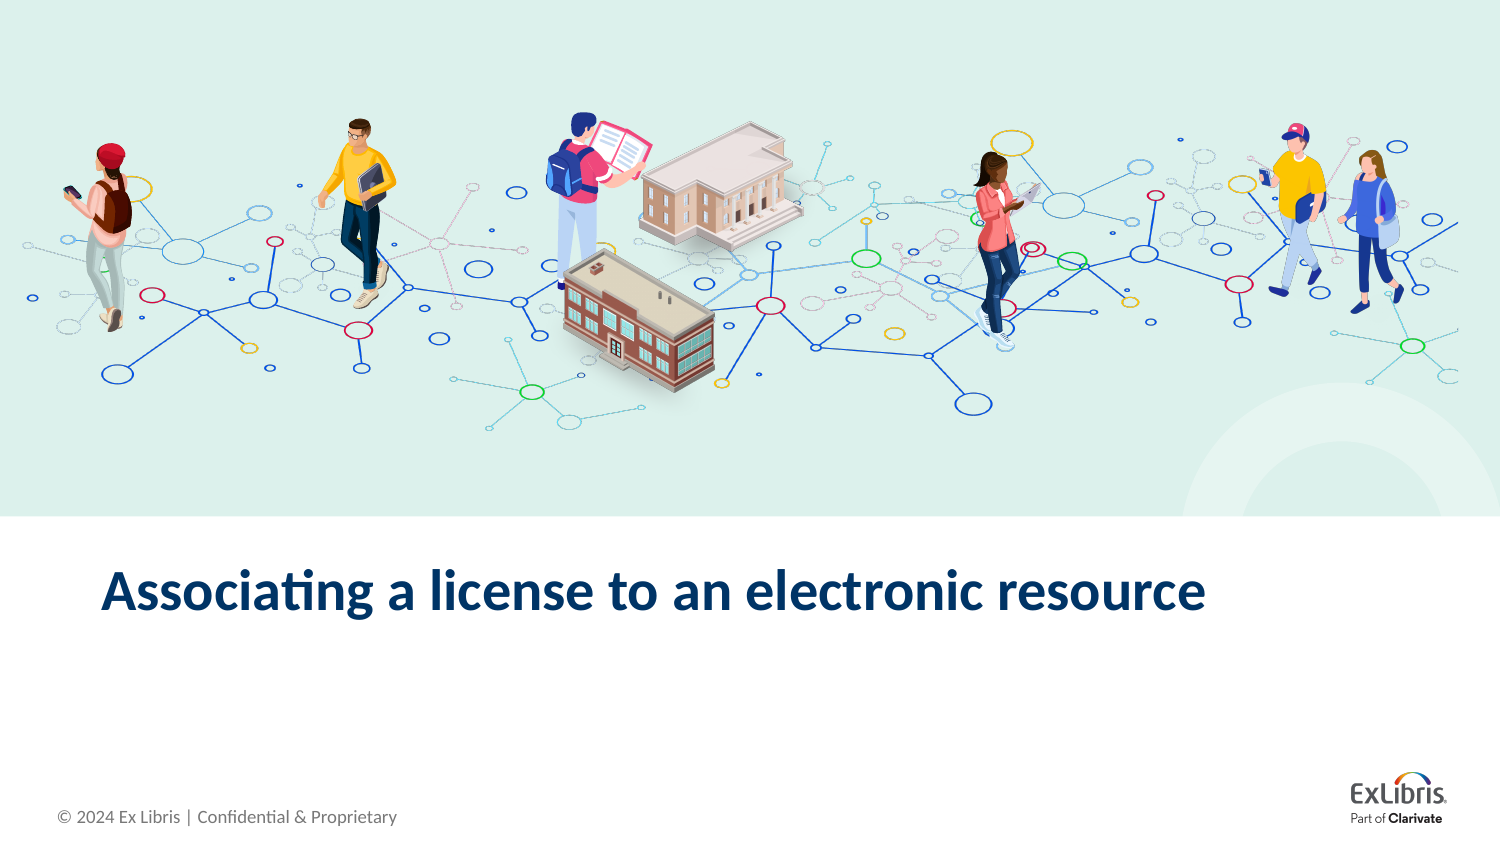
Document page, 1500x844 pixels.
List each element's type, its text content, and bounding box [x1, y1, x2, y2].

picture [1351, 772, 1447, 823]
title Associating a license to an electronic resource [86, 544, 1447, 749]
picture [22, 95, 1459, 431]
picture [609, 165, 621, 174]
